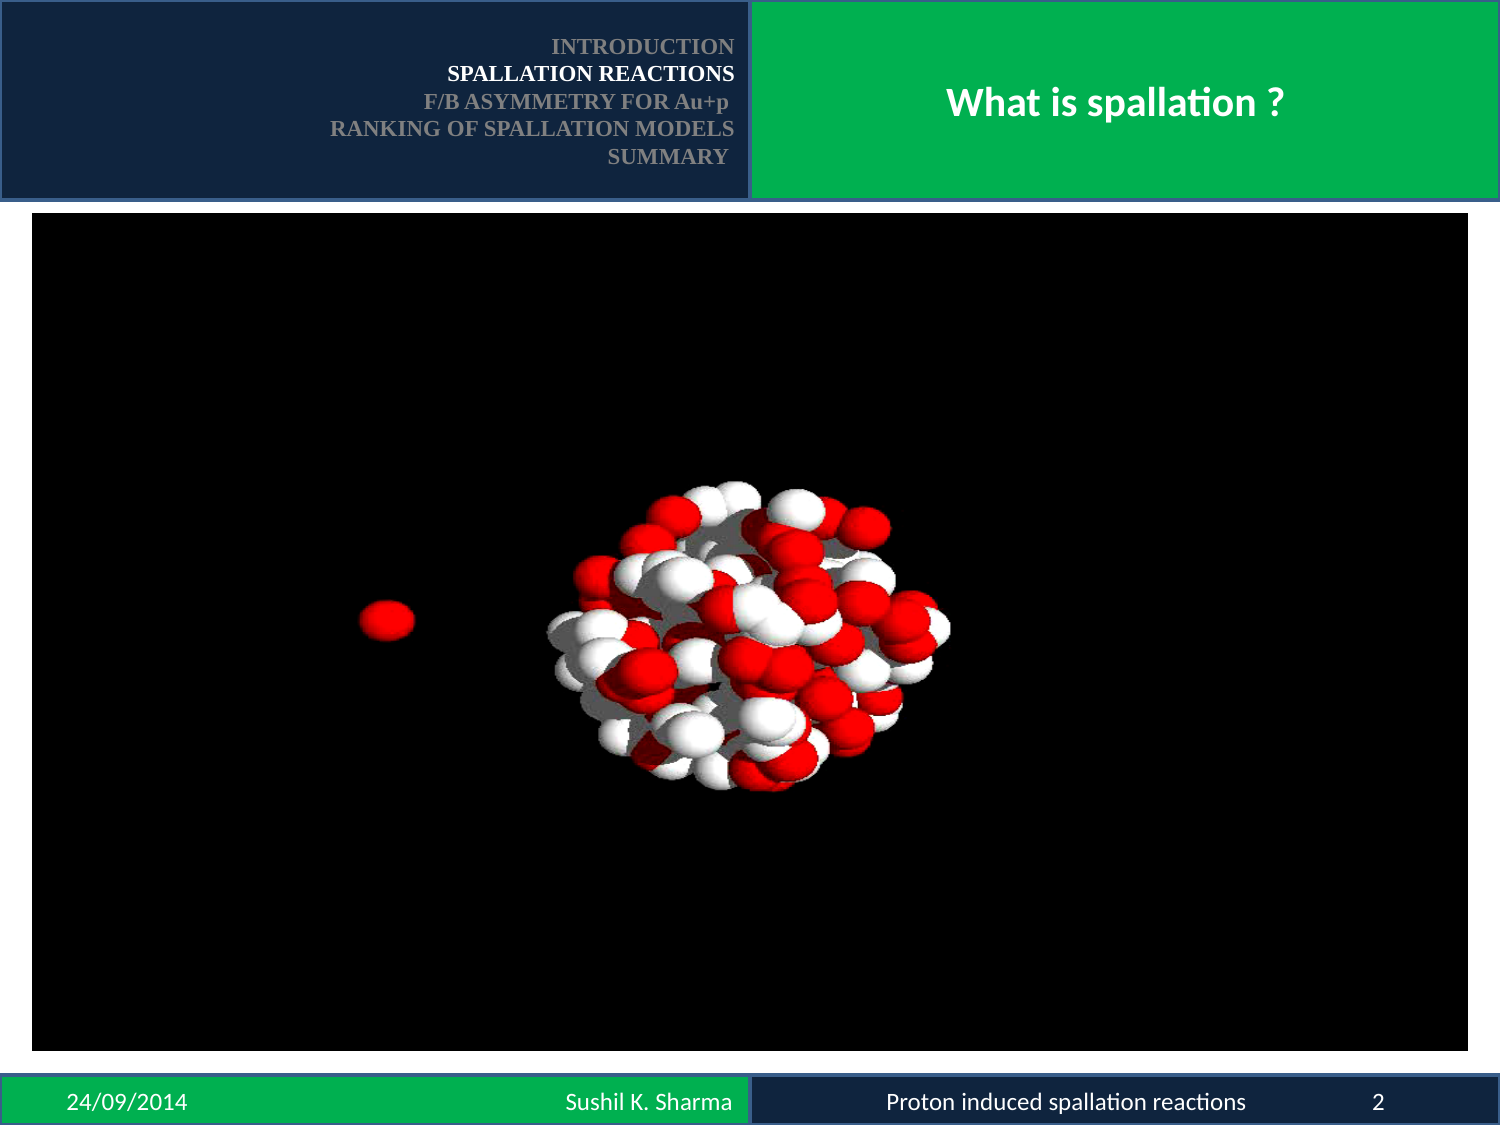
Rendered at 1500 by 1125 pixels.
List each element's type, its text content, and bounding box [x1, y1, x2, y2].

text_box 24/09/2014 Sushil K. Sharma [0, 1074, 749, 1125]
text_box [30, 212, 1469, 1052]
text_box INTRODUCTION SPALLATION REACTIONS F/B ASYMMETRY FOR Au+p RANKING OF SPALLATION MODELS SUMMARY [0, 0, 749, 200]
text_box What is spallation ? [749, 0, 1500, 200]
text_box Proton induced spallation reactions 2 [749, 1074, 1500, 1125]
